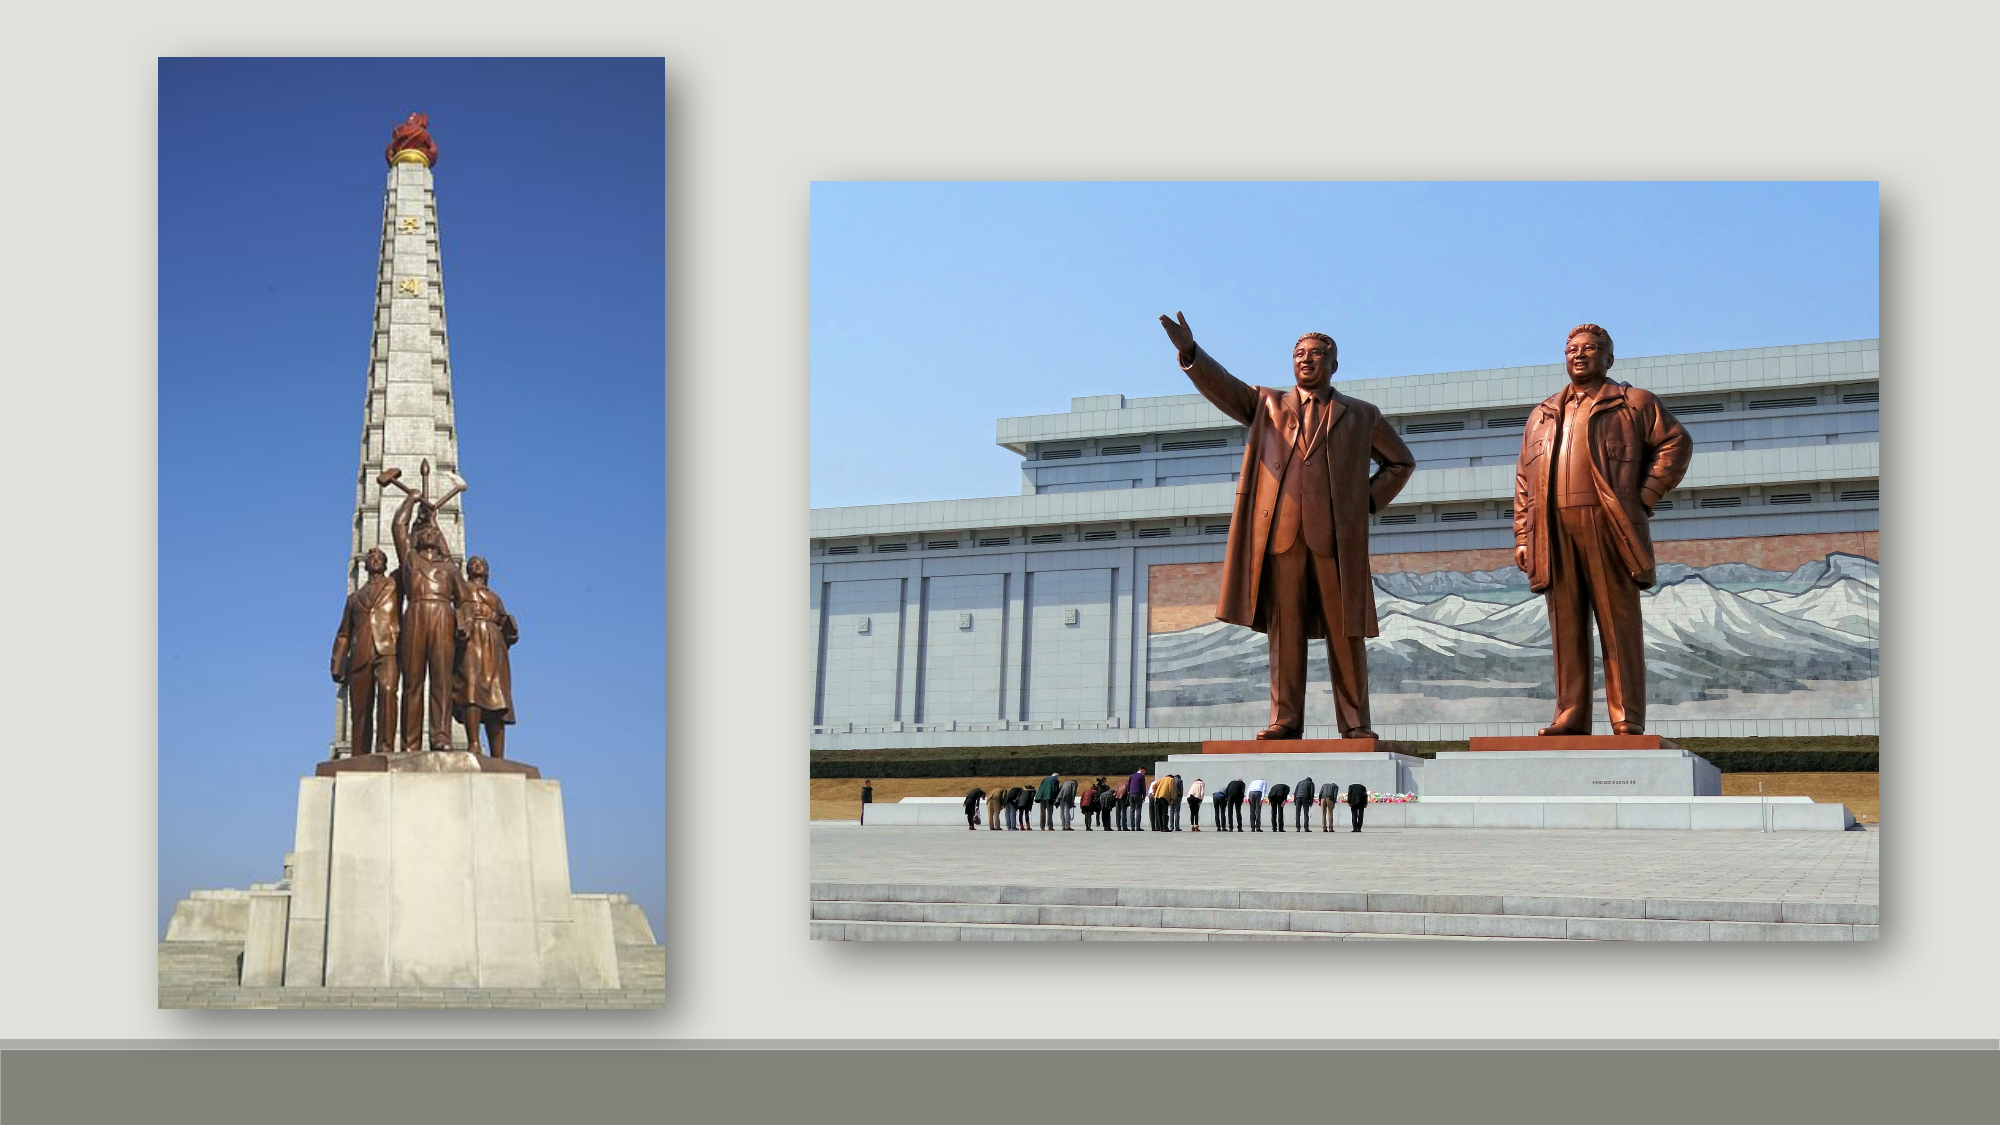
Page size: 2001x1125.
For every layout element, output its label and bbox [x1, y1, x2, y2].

picture [158, 56, 665, 1009]
picture [809, 181, 1879, 942]
